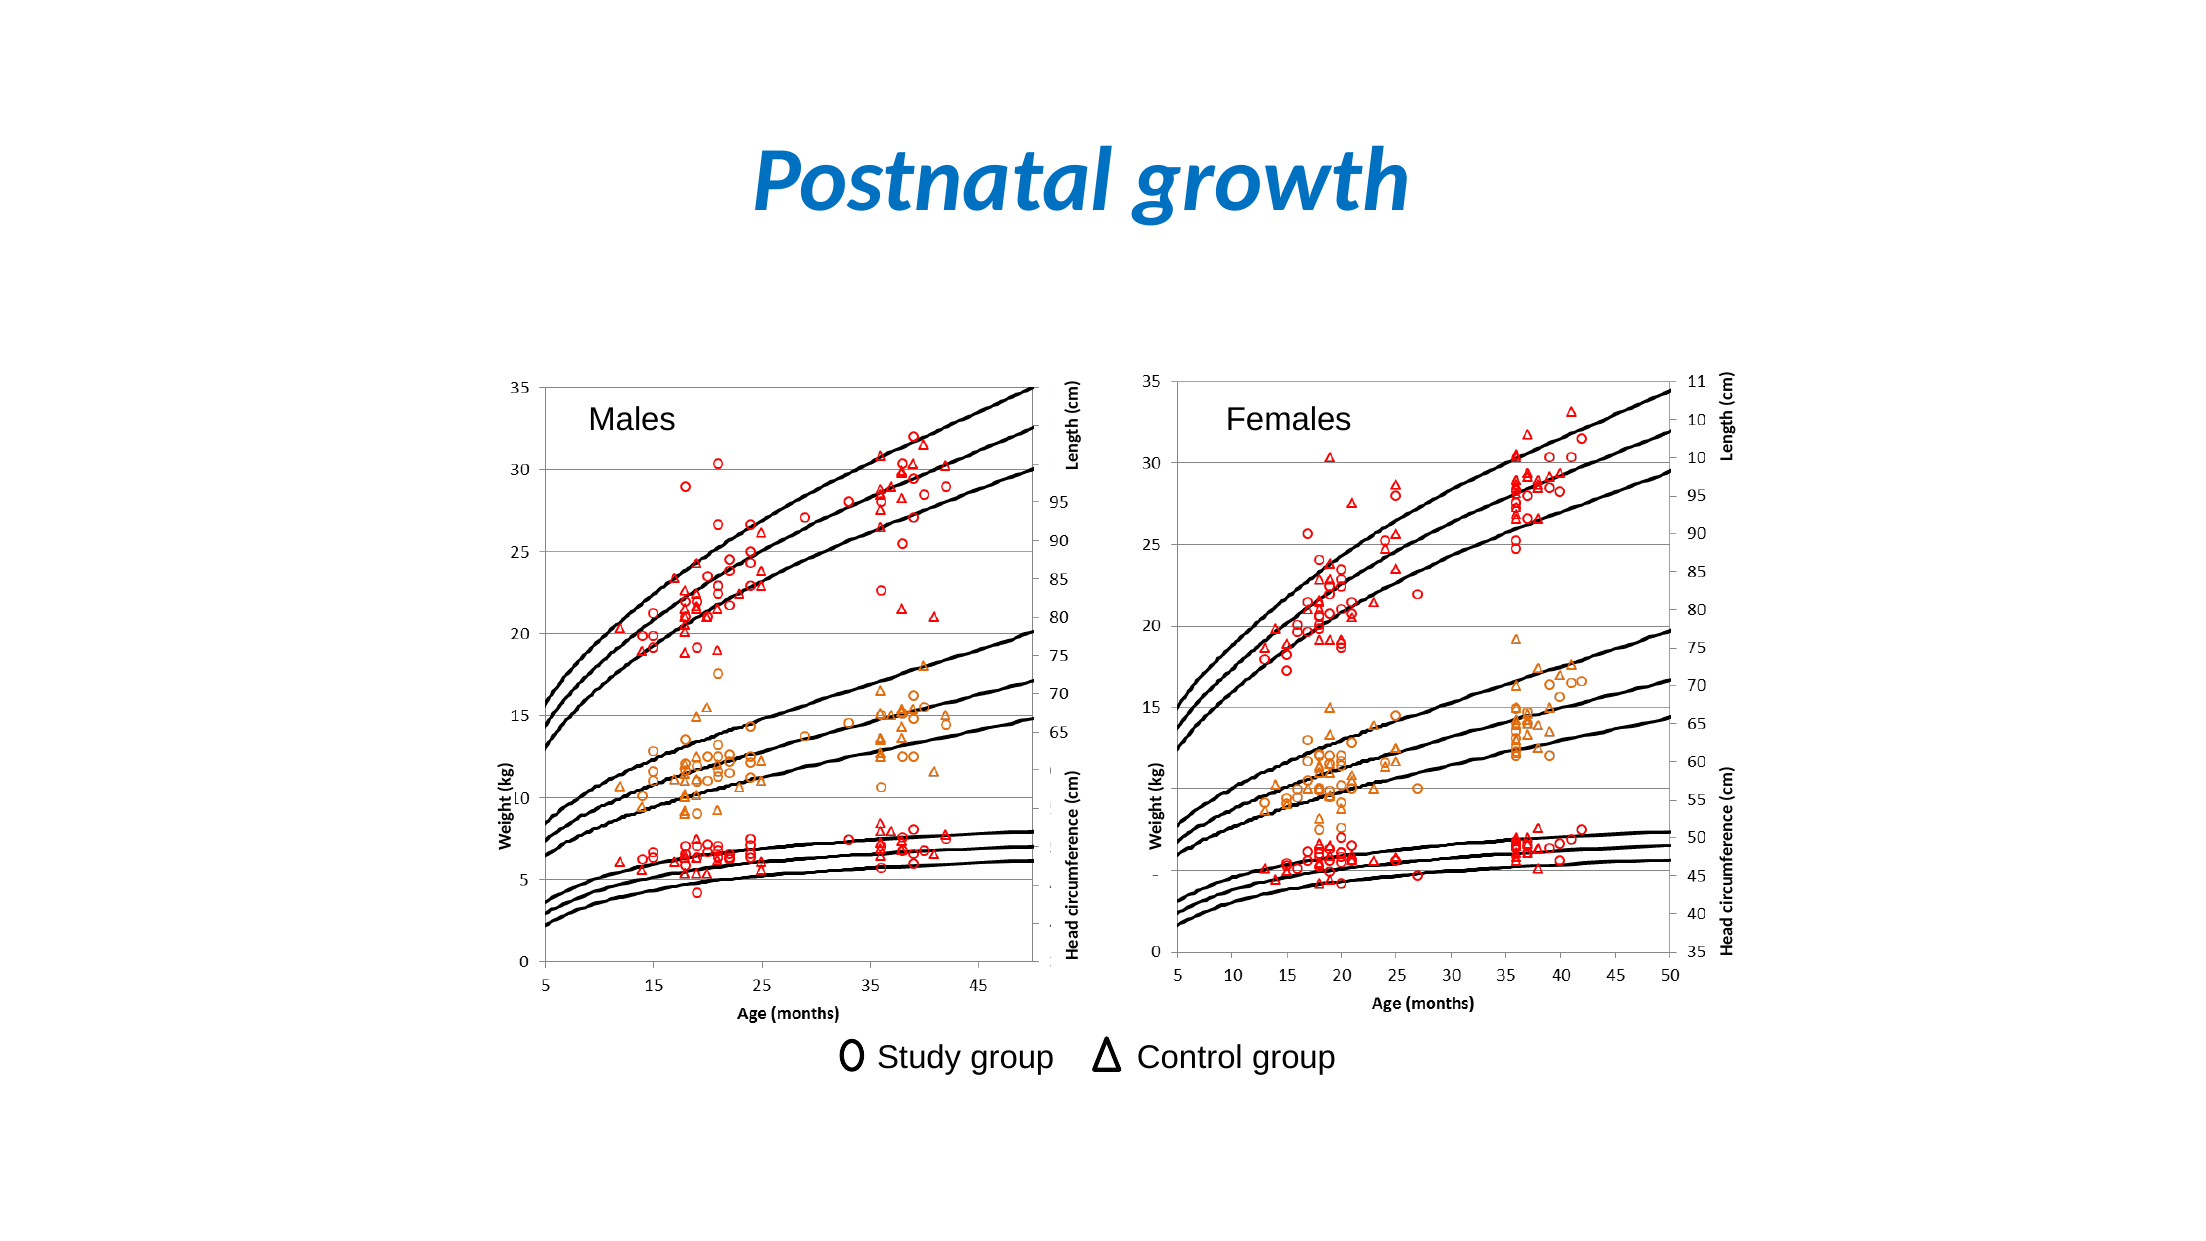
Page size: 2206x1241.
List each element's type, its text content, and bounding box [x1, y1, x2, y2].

text_box Study group Control group [862, 1046, 1407, 1083]
text_box [1092, 1065, 1122, 1072]
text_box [1086, 345, 1750, 1056]
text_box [457, 356, 1081, 1038]
title Postnatal growth [695, 78, 1469, 269]
text_box [839, 1046, 865, 1072]
